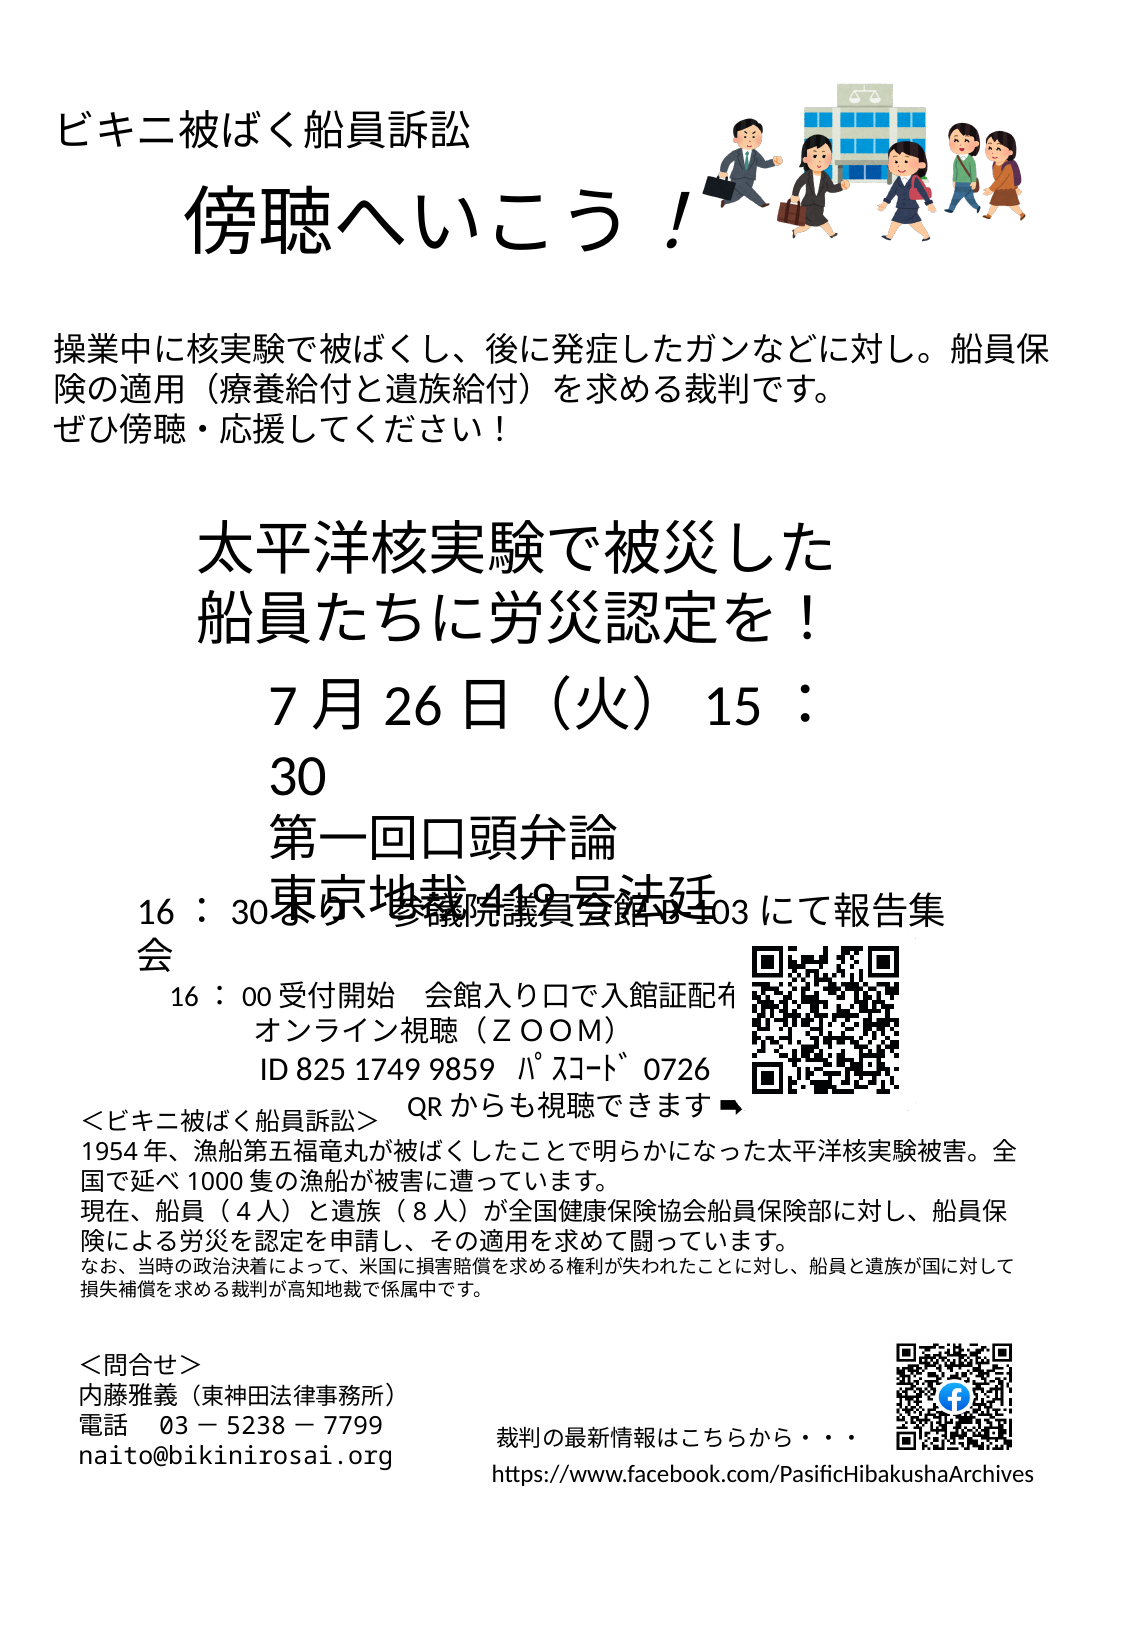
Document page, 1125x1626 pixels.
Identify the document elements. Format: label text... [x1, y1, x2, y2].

text_box 7月26日（火）15：30 第一回口頭弁論 東京地裁419号法廷 [253, 659, 872, 880]
text_box ＜問合せ＞ 内藤雅義（東神田法律事務所） 電話 03－5238－7799 naito@bikinirosai.org [63, 1341, 1036, 1537]
text_box 太平洋核実験で被災した 船員たちに労災認定を！ [181, 503, 1023, 659]
text_box [885, 1333, 1024, 1449]
text_box [799, 79, 931, 187]
text_box [935, 117, 1036, 225]
text_box 裁判の最新情報はこちらから・・・ [481, 1416, 916, 1449]
picture [734, 928, 916, 1111]
text_box [866, 137, 950, 245]
text_box ビキニ被ばく船員訴訟 [38, 96, 623, 162]
text_box 傍聴へいこう！ [169, 165, 727, 271]
text_box https://www.facebook.com/PasificHibakushaArchives [476, 1449, 1062, 1495]
text_box [767, 129, 863, 242]
text_box 操業中に核実験で被ばくし、後に発症したガンなどに対し。船員保険の適用（療養給付と遺族給付）を求める裁判です。 ぜひ傍聴・応援してください！ [38, 320, 1089, 456]
text_box 16：30より 参議院議員会館B-103にて報告集会 16：00受付開始 会館入り口で入館証配布 オンライン視聴（ＺＯＯＭ） ID 825 1749 9859 ﾊﾟｽｺｰﾄﾞ0726 QRからも視聴できます ➡ [122, 880, 982, 1165]
text_box ＜ビキニ被ばく船員訴訟＞ 1954年、漁船第五福竜丸が被ばくしたことで明らかになった太平洋核実験被害。全国で延べ1000隻の漁船が被害に遭っています。 現在、船員（4人）と遺族（8人）が全国健康保険協会船員保険部に対し、船員保険による労災を認定を申請し、その適用を求めて闘っています。 なお、当時の政治決着によって、米国に損害賠償を求める権利が失われたことに対し、船員と遺族が国に対して損失補償を求める裁判が高知地裁で係属中です。 [66, 1097, 1038, 1308]
text_box [696, 117, 791, 211]
